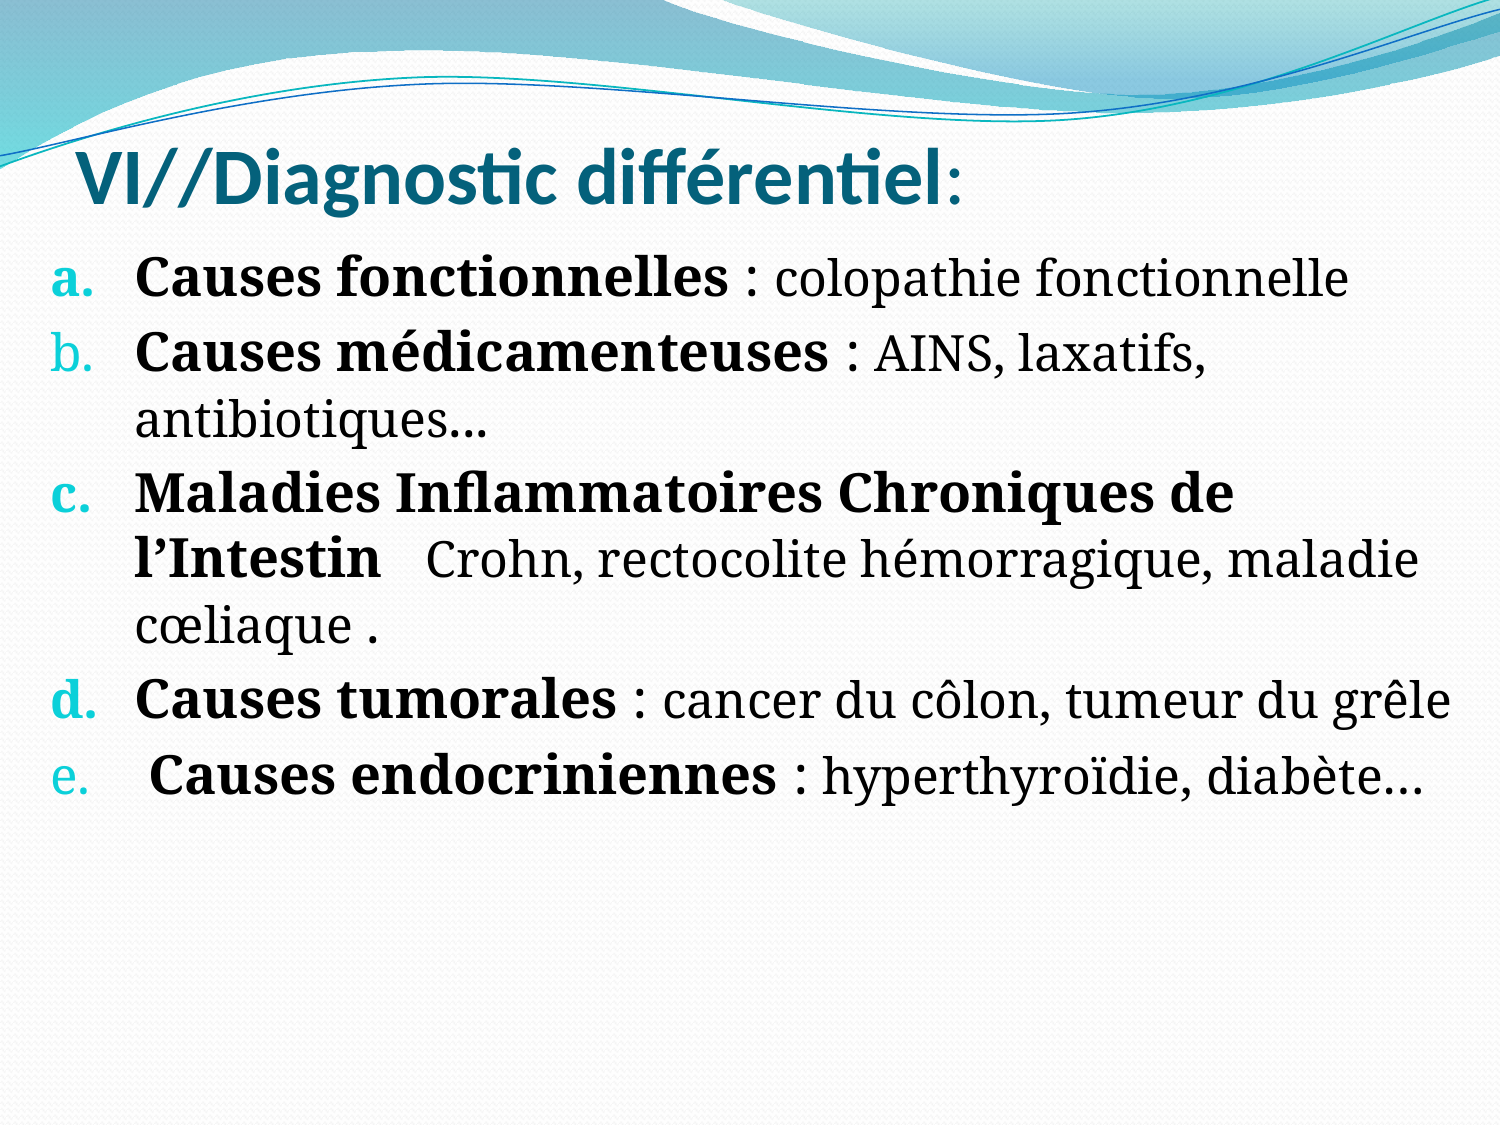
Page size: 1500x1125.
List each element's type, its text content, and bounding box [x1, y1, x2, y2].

list Causes fonctionnelles : colopathie fonctionnelle Causes médicamenteuses : AINS, laxatifs, antibiotiques... Maladies Inflammatoires Chroniques de l’Intestin Crohn, rectocolite hémorragique, maladie cœliaque . Causes tumorales : cancer du côlon, tumeur du grêle Causes endocriniennes : hyperthyroïdie, diabète… [35, 234, 1500, 1038]
title VI//Diagnostic différentiel: [75, 115, 1243, 234]
